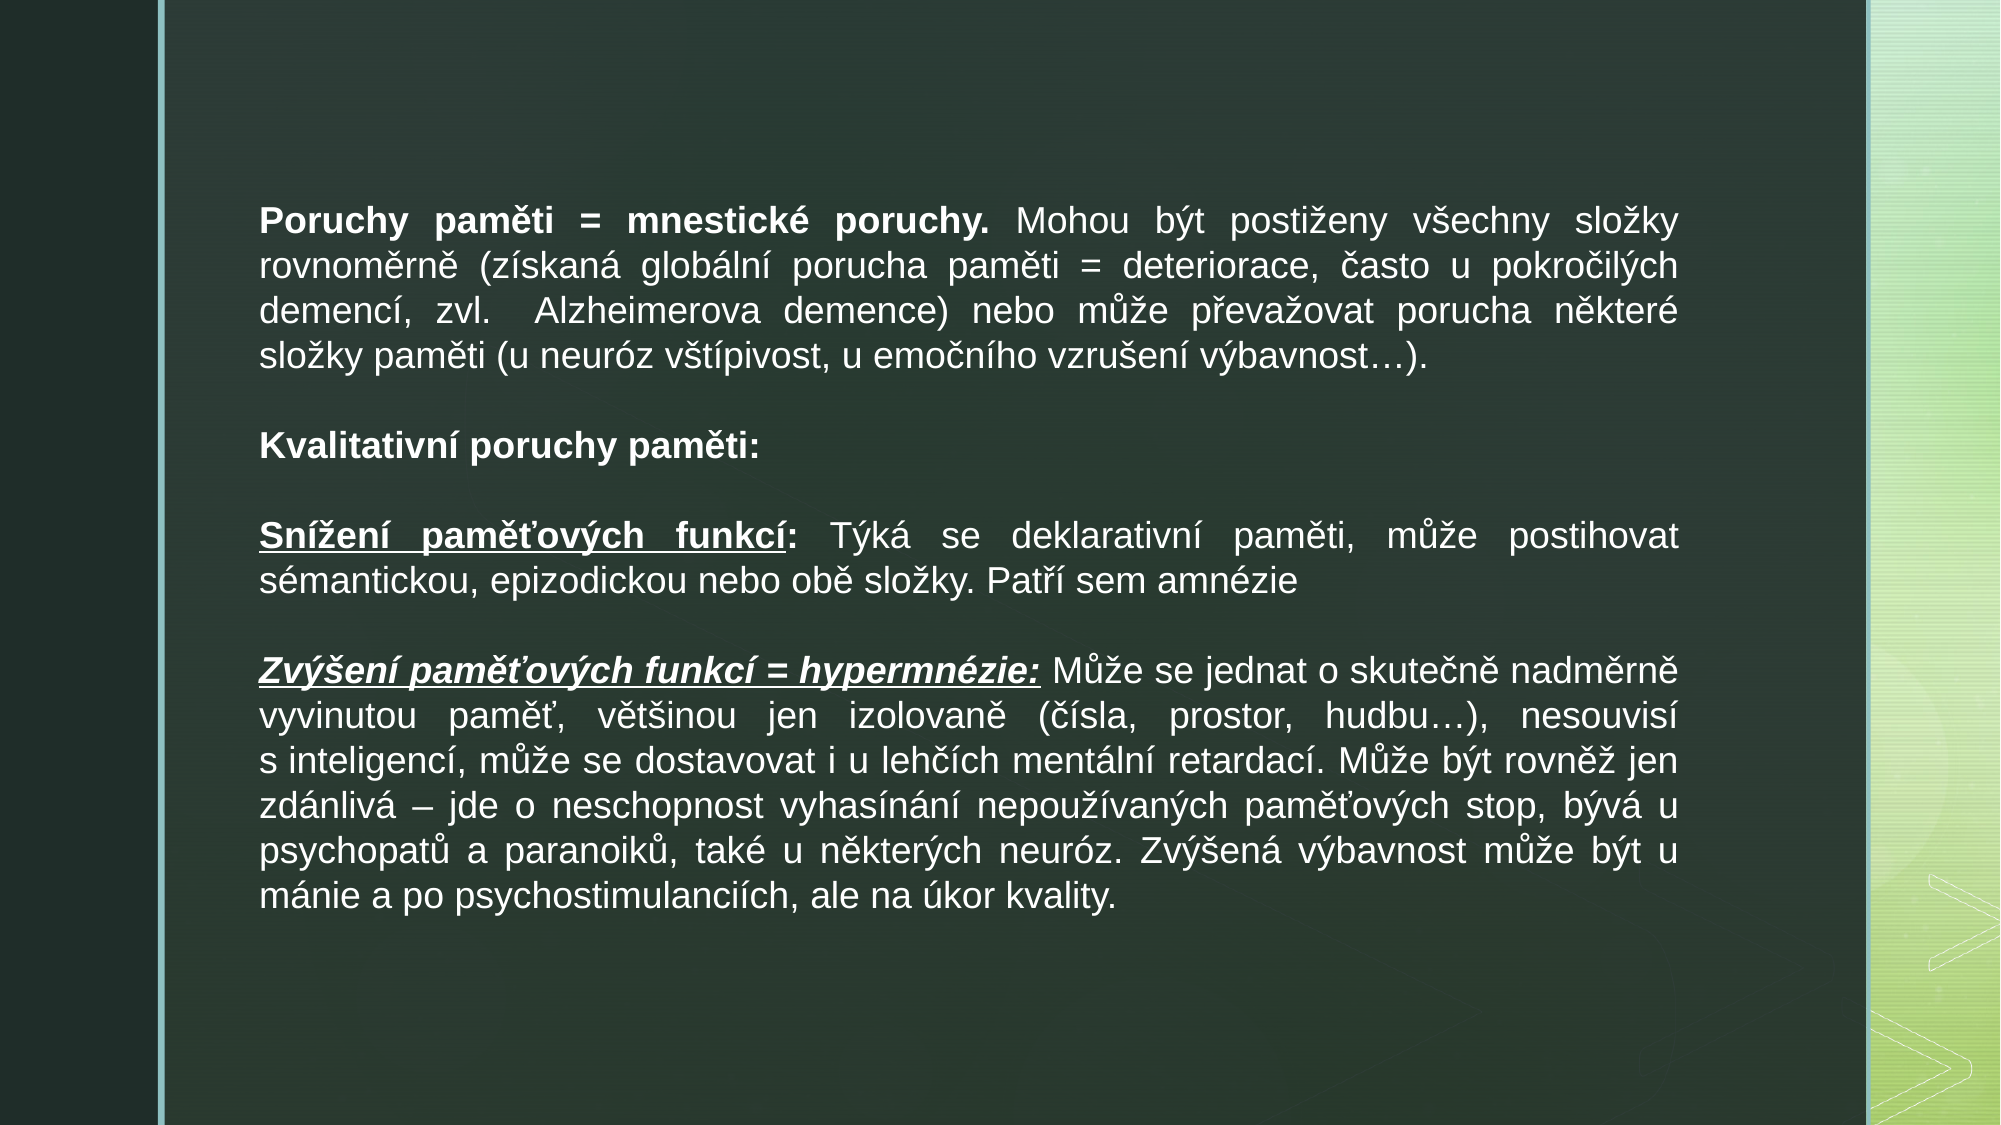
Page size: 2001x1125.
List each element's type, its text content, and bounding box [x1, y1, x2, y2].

picture [1871, 0, 2001, 1125]
text_box Poruchy paměti = mnestické poruchy. Mohou být postiženy všechny složky rovnoměrně (získaná globální porucha paměti = deteriorace, často u pokročilých demencí, zvl. Alzheimerova demence) nebo může převažovat porucha některé složky paměti (u neuróz vštípivost, u emočního vzrušení výbavnost…). Kvalitativní poruchy paměti: Snížení paměťových funkcí: Týká se deklarativní paměti, může postihovat sémantickou, epizodickou nebo obě složky. Patří sem amnézie Zvýšení paměťových funkcí = hypermnézie: Může se jednat o skutečně nadměrně vyvinutou paměť, většinou jen izolovaně (čísla, prostor, hudbu…), nesouvisí s inteligencí, může se dostavovat i u lehčích mentální retardací. Může být rovněž jen zdánlivá – jde o neschopnost vyhasínání nepoužívaných paměťových stop, bývá u psychopatů a paranoiků, také u některých neuróz. Zvýšená výbavnost může být u mánie a po psychostimulanciích, ale na úkor kvality. [244, 189, 1694, 1104]
